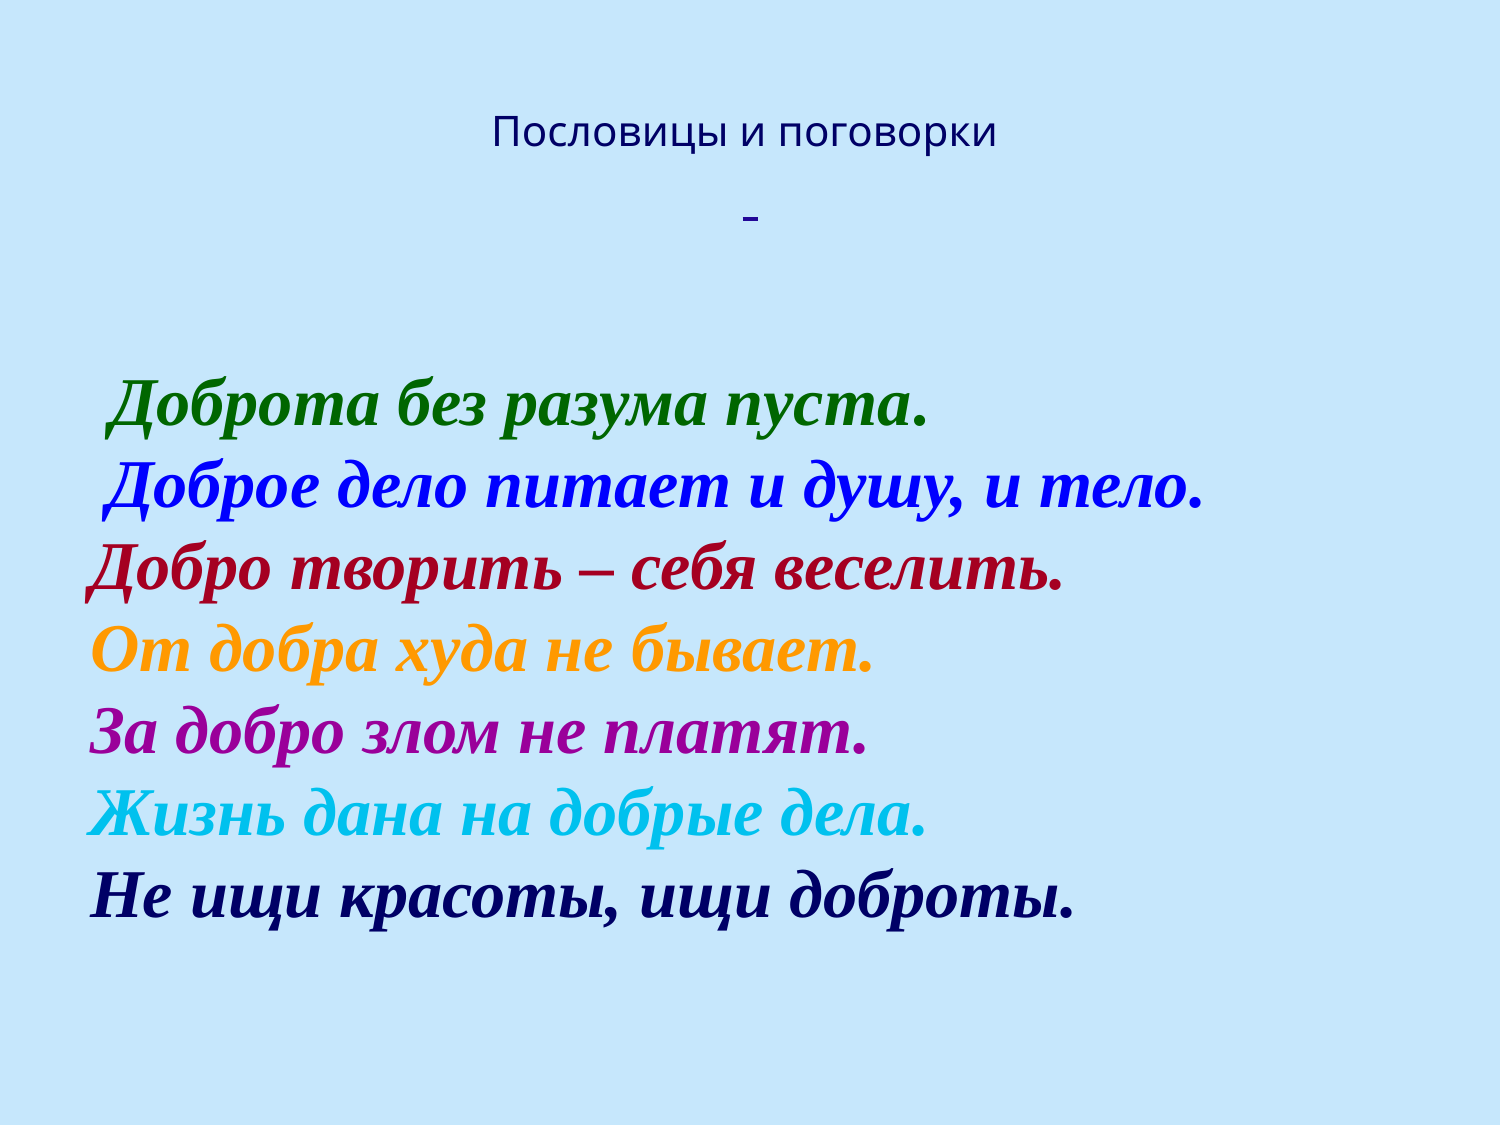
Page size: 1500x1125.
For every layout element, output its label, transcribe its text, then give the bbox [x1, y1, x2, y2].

title Пословицы и поговорки [75, 45, 1425, 233]
list Доброта без разума пуста. Доброе дело питает и душу, и тело. Добро творить – себя веселить. От добра худа не бывает. За добро злом не платят. Жизнь дана на добрые дела. Не ищи красоты, ищи доброты. [75, 262, 1425, 1005]
